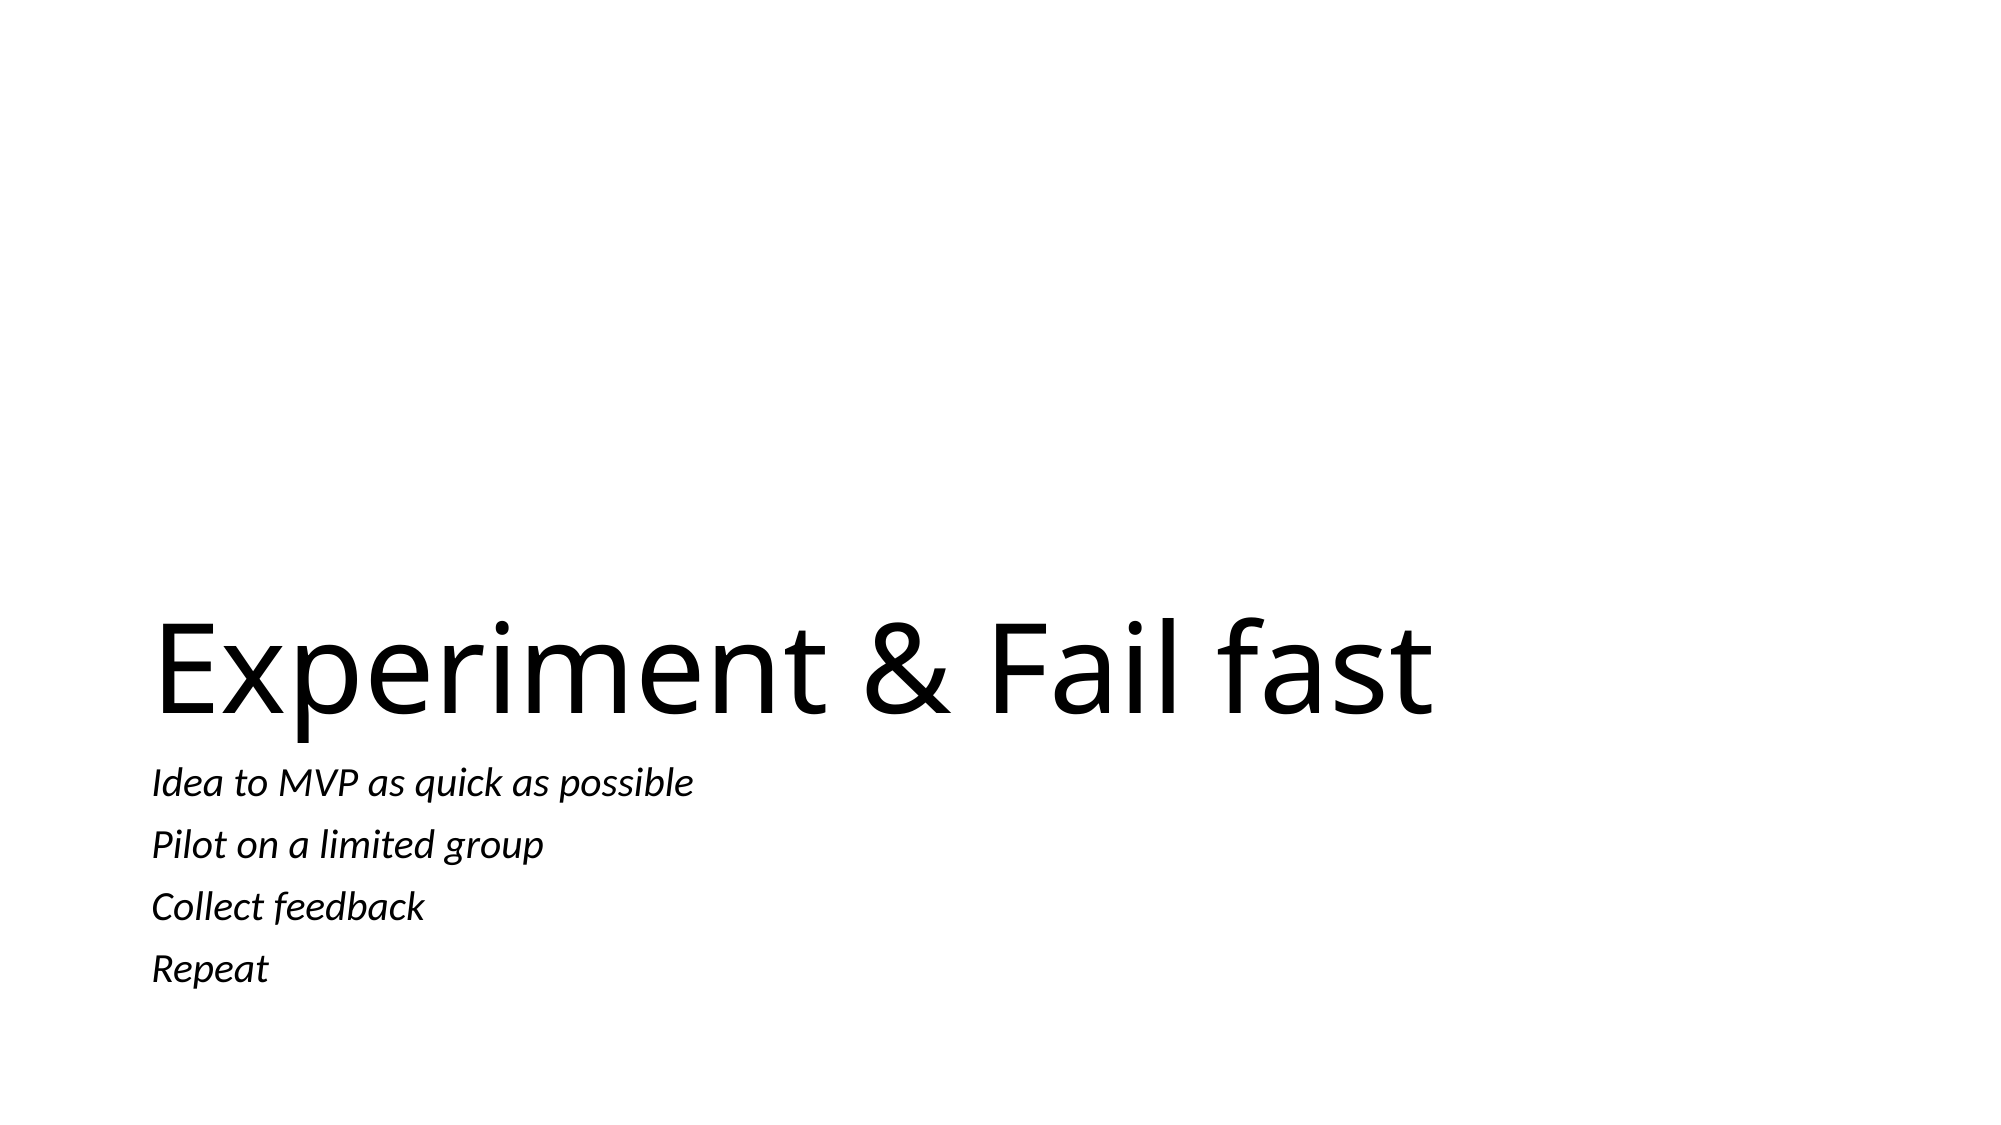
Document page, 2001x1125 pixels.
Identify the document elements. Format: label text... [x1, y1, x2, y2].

list Idea to MVP as quick as possible Pilot on a limited group Collect feedback Repeat [136, 752, 1862, 999]
title Experiment & Fail fast [136, 280, 1862, 749]
